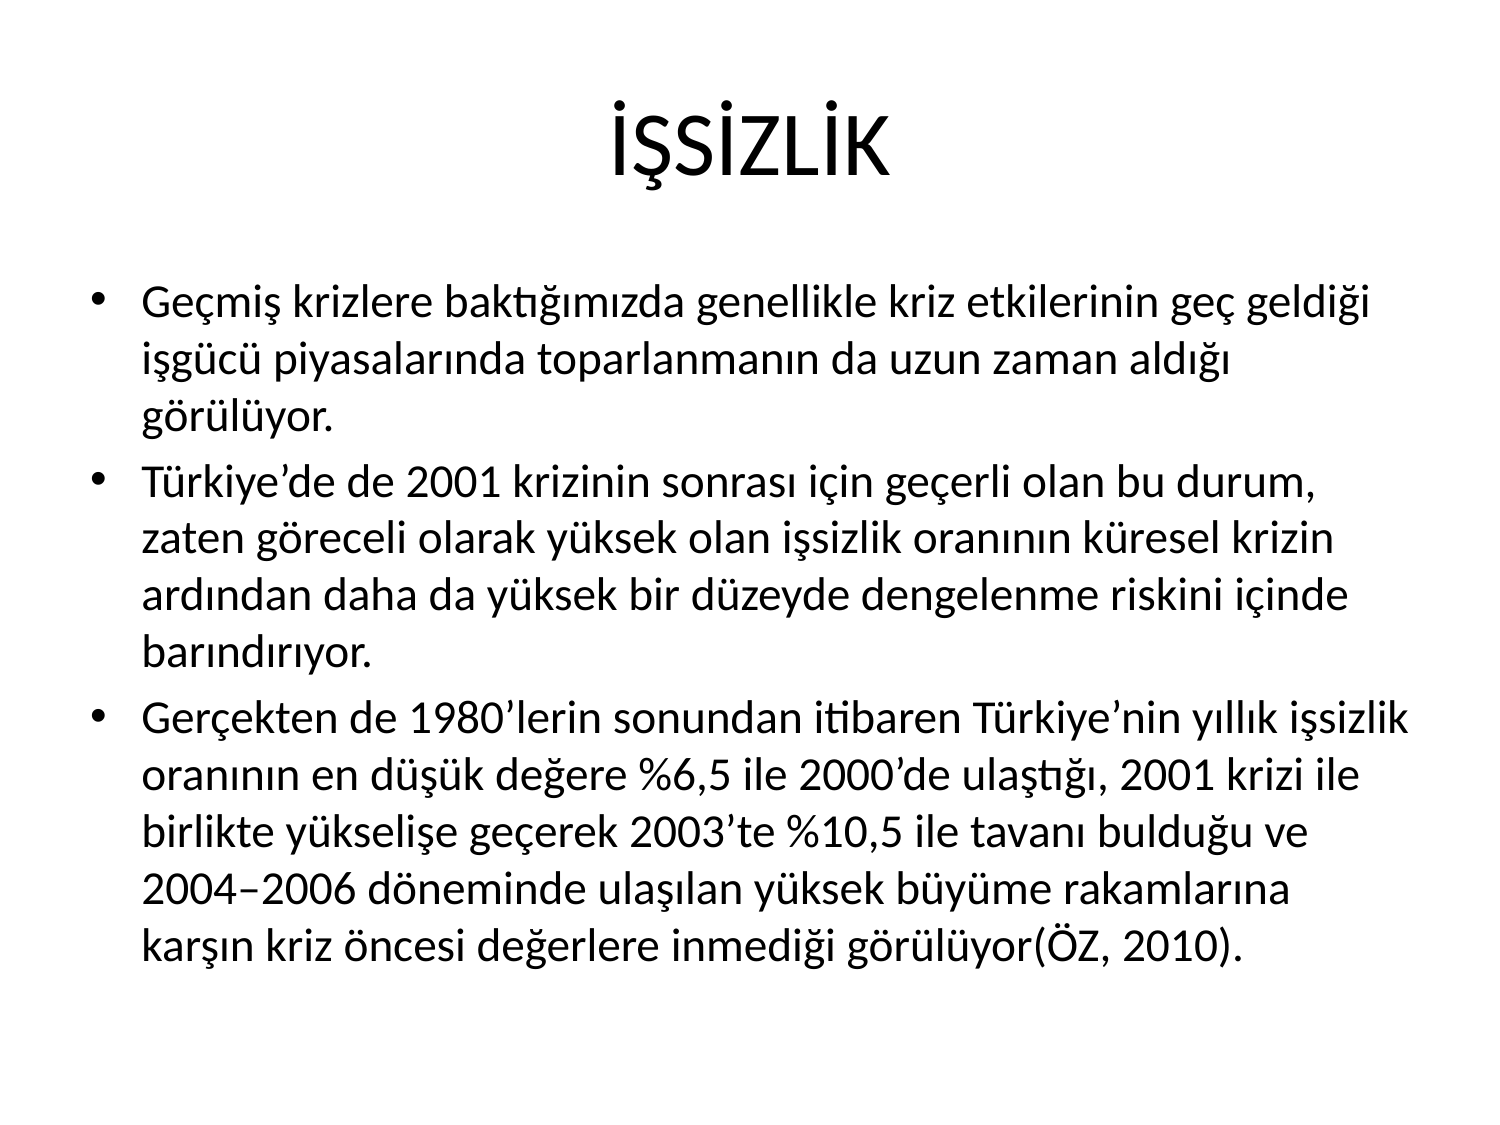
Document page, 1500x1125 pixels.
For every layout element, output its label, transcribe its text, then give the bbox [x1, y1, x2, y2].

title İŞSİZLİK [75, 45, 1425, 233]
list Geçmiş krizlere baktığımızda genellikle kriz etkilerinin geç geldiği işgücü piyasalarında toparlanmanın da uzun zaman aldığı görülüyor. Türkiye’de de 2001 krizinin sonrası için geçerli olan bu durum, zaten göreceli olarak yüksek olan işsizlik oranının küresel krizin ardından daha da yüksek bir düzeyde dengelenme riskini içinde barındırıyor. Gerçekten de 1980’lerin sonundan itibaren Türkiye’nin yıllık işsizlik oranının en düşük değere %6,5 ile 2000’de ulaştığı, 2001 krizi ile birlikte yükselişe geçerek 2003’te %10,5 ile tavanı bulduğu ve 2004–2006 döneminde ulaşılan yüksek büyüme rakamlarına karşın kriz öncesi değerlere inmediği görülüyor(ÖZ, 2010). [75, 262, 1425, 1005]
